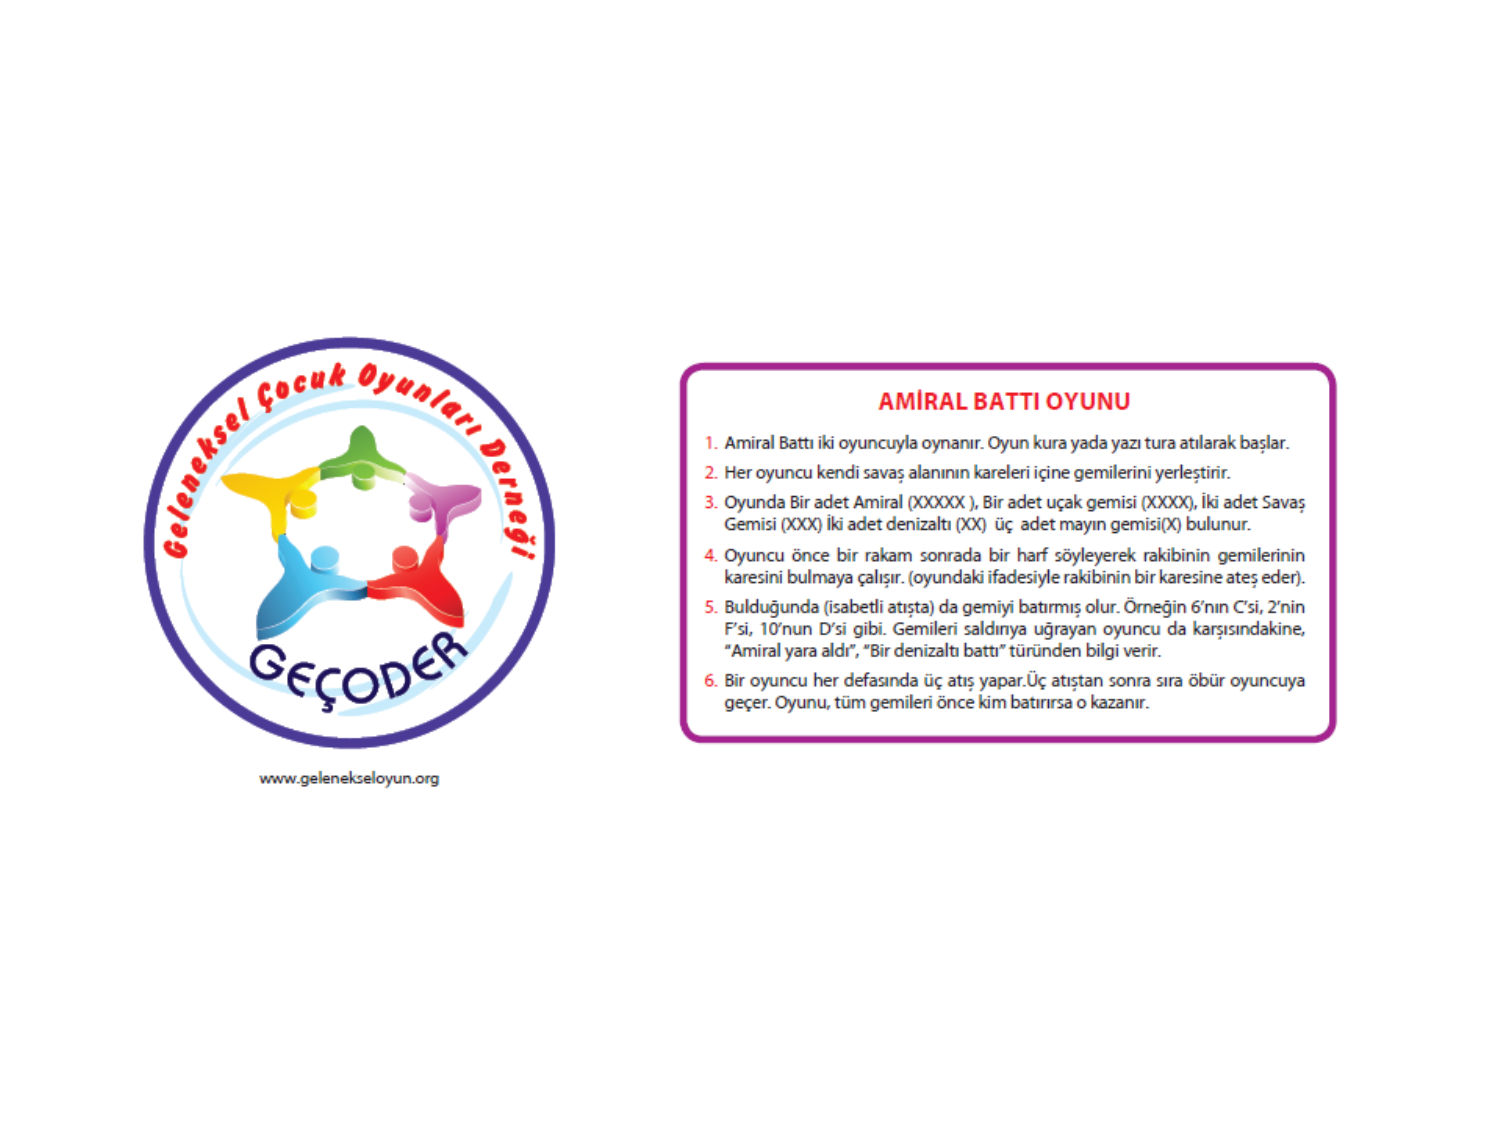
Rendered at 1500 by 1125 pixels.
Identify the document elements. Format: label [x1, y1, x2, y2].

picture [50, 63, 1450, 1062]
